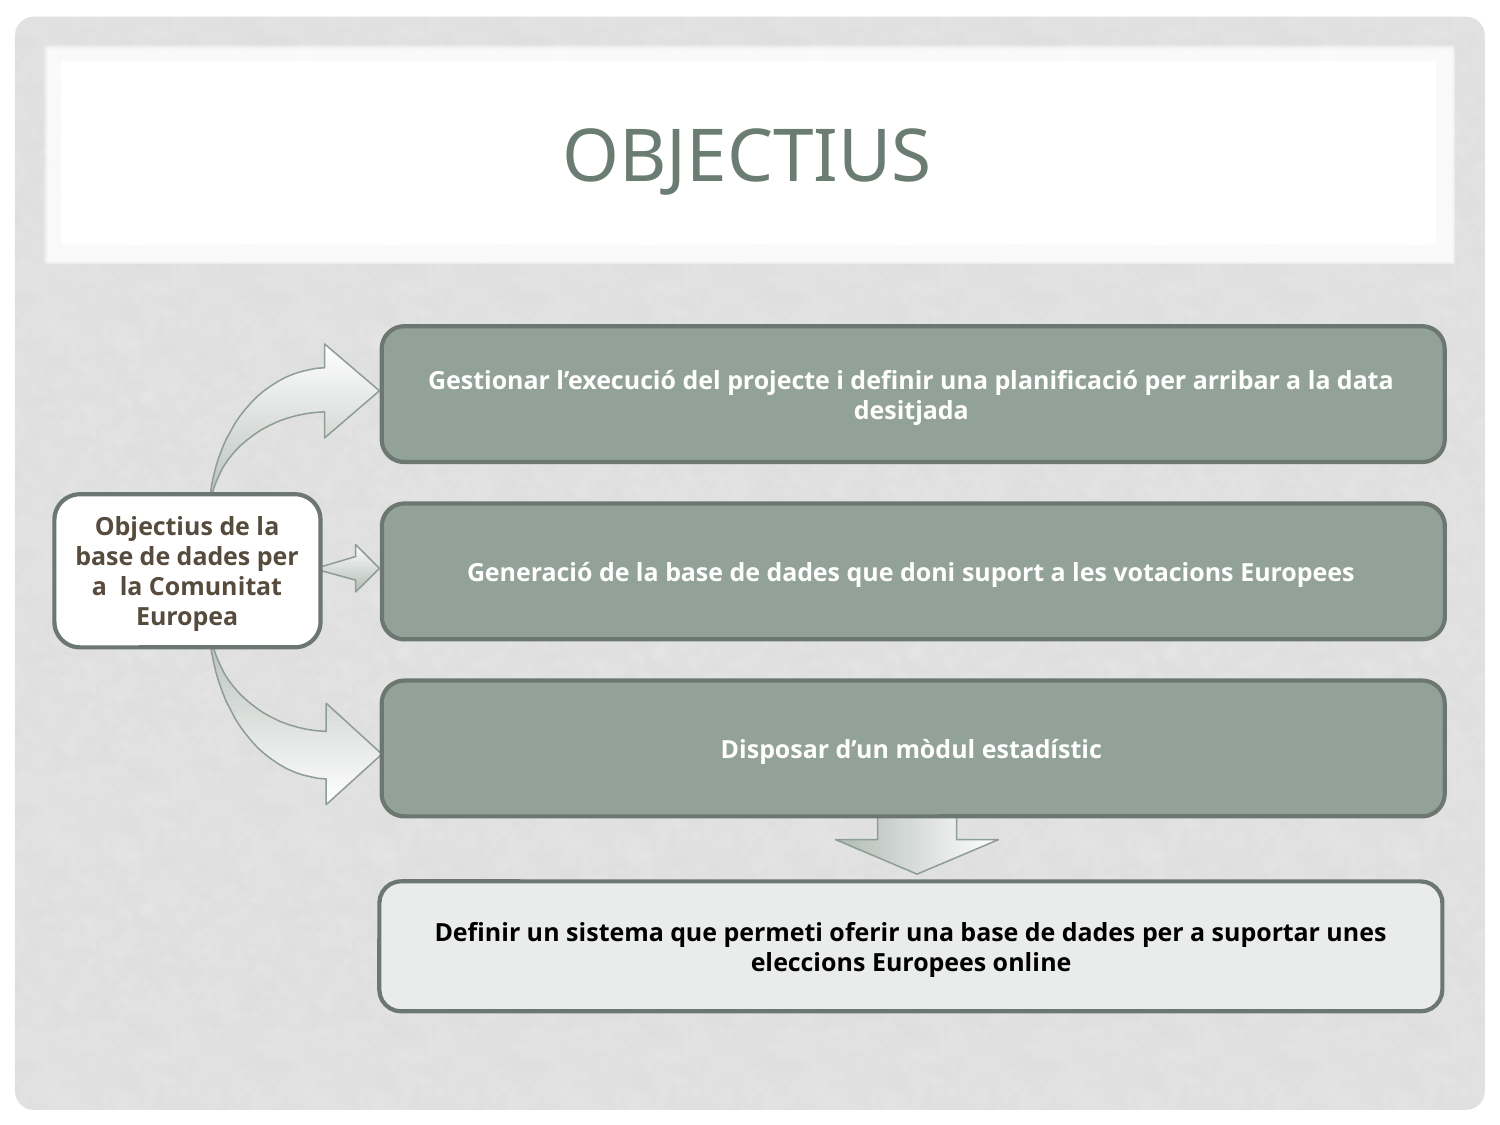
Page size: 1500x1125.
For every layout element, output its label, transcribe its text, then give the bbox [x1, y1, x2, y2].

text_box [377, 890, 381, 1003]
text_box Gestionar l’execució del projecte i definir una planificació per arribar a la data desitjada [381, 326, 1442, 462]
text_box [1442, 688, 1447, 809]
text_box [209, 343, 379, 492]
text_box [1442, 334, 1447, 455]
text_box Definir un sistema que permeti oferir una base de dades per a suportar unes eleccions Europees online [381, 881, 1442, 1012]
text_box Disposar d’un mòdul estadístic [381, 680, 1442, 817]
text_box [1442, 511, 1447, 632]
text_box Generació de la base de dades que doni suport a les votacions Europees [381, 503, 1442, 640]
text_box Objectius de la base de dades per a la Comunitat Europea [54, 494, 320, 648]
title Objectius [69, 66, 1425, 238]
text_box [210, 650, 379, 806]
text_box [323, 544, 379, 593]
text_box [834, 819, 1000, 875]
